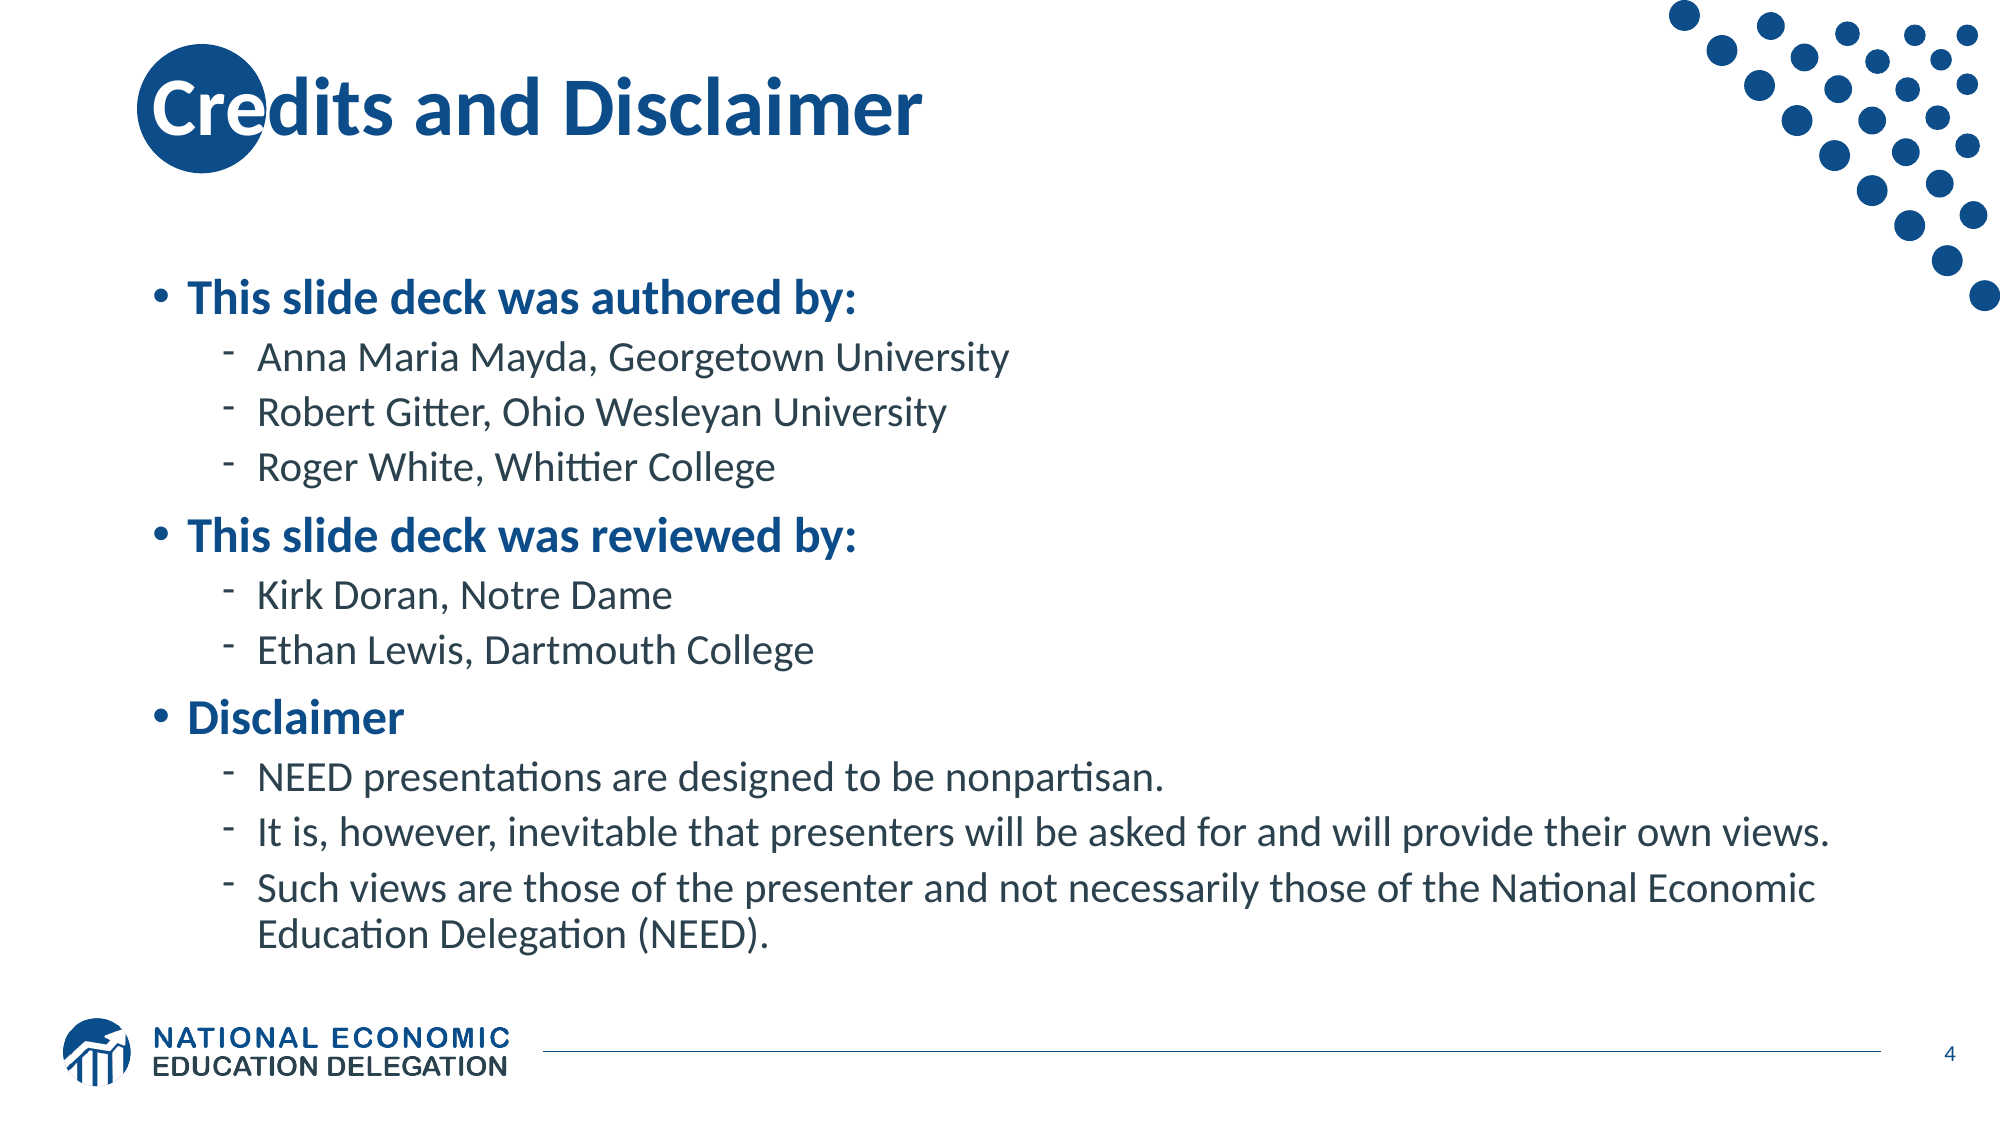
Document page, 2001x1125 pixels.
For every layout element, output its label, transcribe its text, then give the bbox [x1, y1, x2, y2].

list This slide deck was authored by: Anna Maria Mayda, Georgetown University Robert Gitter, Ohio Wesleyan University Roger White, Whittier College This slide deck was reviewed by: Kirk Doran, Notre Dame Ethan Lewis, Dartmouth College Disclaimer NEED presentations are designed to be nonpartisan. It is, however, inevitable that presenters will be asked for and will provide their own views. Such views are those of the presenter and not necessarily those of the National Economic Education Delegation (NEED). [137, 257, 1863, 972]
picture [55, 1013, 520, 1091]
slide_number 4 [1521, 1022, 1972, 1082]
title Credits and Disclaimer [137, 0, 1863, 218]
